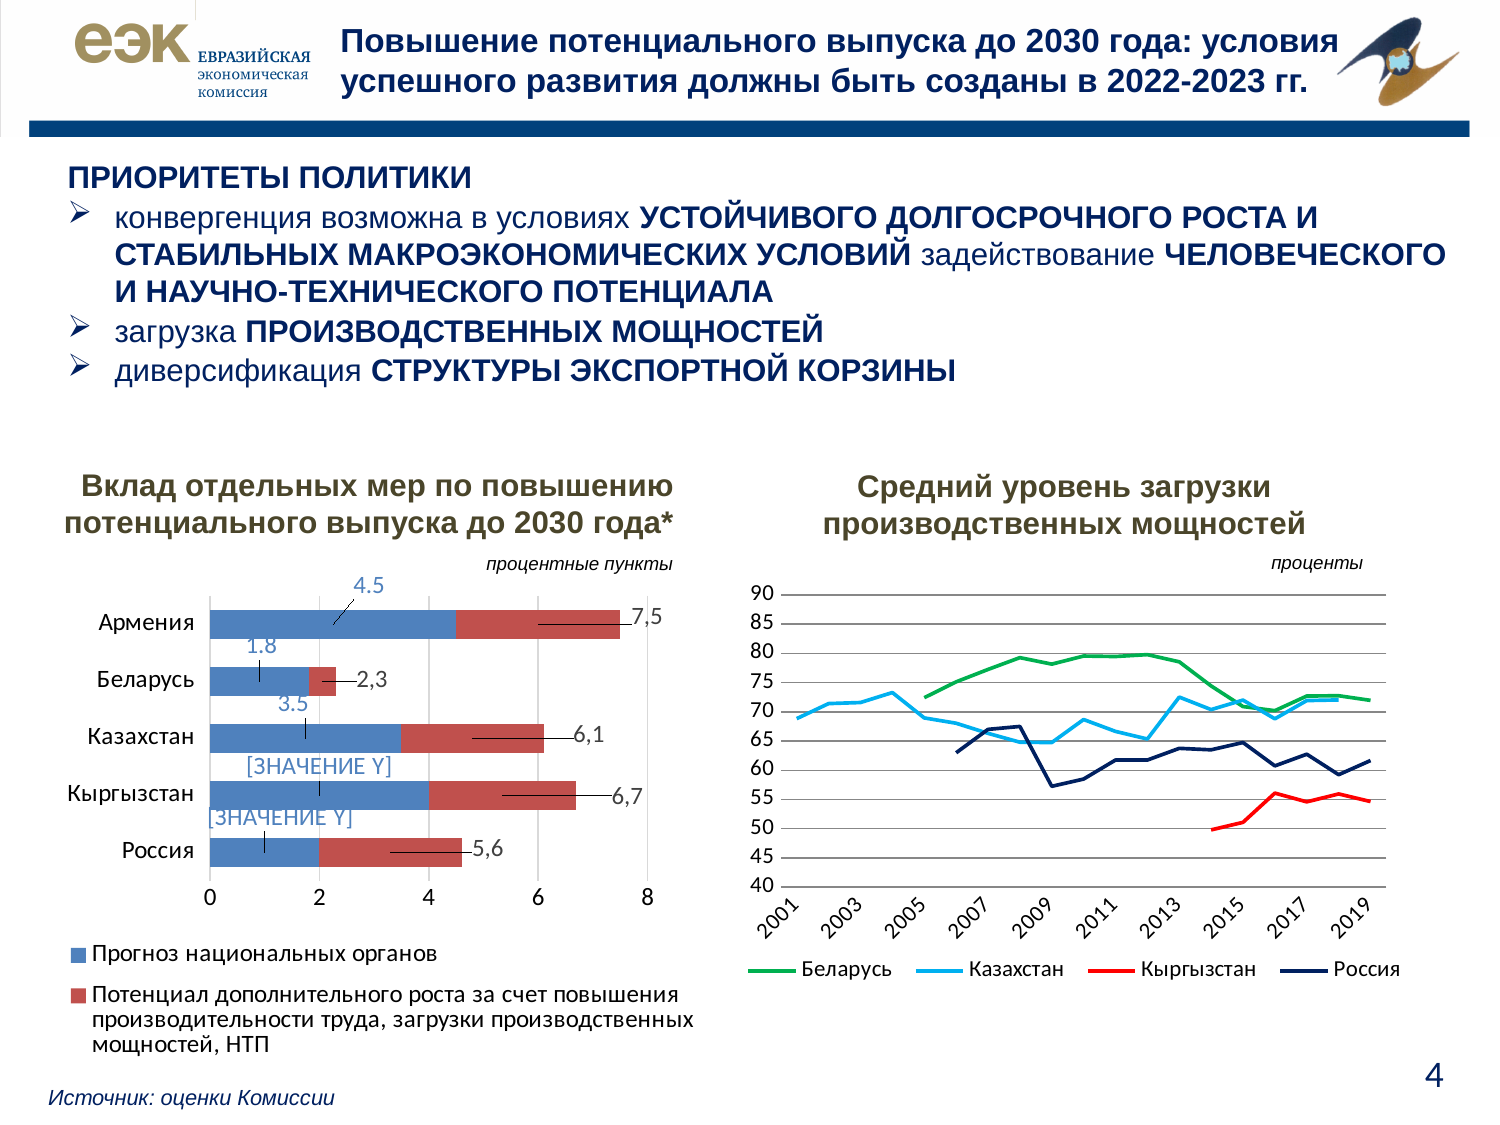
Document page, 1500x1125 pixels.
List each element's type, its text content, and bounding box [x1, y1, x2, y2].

text_box Источник: оценки Комиссии [33, 1083, 351, 1117]
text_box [43, 457, 732, 563]
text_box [764, 458, 1386, 583]
text_box ПРИОРИТЕТЫ ПОЛИТИКИ конвергенция возможна в условиях УСТОЙЧИВОГО ДОЛГОСРОЧНОГО РОСТА И СТАБИЛЬНЫХ МАКРОЭКОНОМИЧЕСКИХ УСЛОВИЙ задействование человеческого и научно-технического потенциала загрузка производственных мощностей диверсификация структуры экспортной корзины [53, 149, 1480, 396]
slide_number 4 [1074, 1042, 1459, 1103]
text_box Повышение потенциального выпуска до 2030 года: условия успешного развития должны быть созданы в 2022-2023 гг. [325, 11, 1413, 107]
picture [1328, 8, 1471, 114]
chart [732, 576, 1418, 992]
chart [34, 564, 731, 1077]
